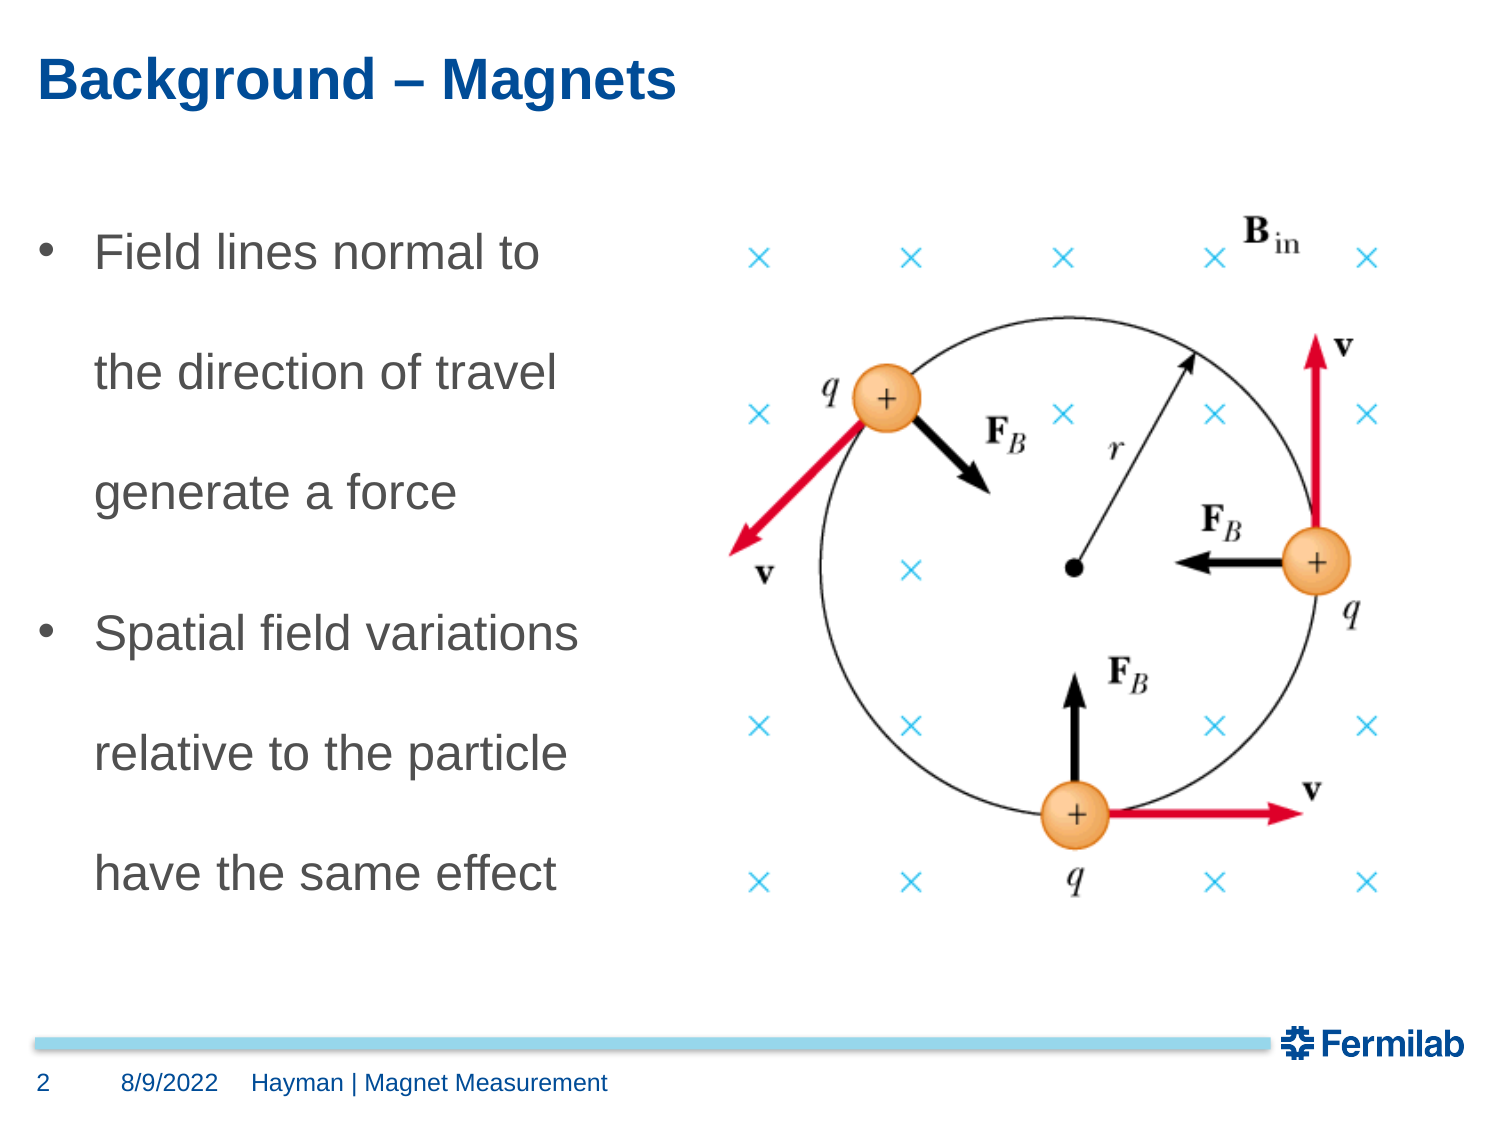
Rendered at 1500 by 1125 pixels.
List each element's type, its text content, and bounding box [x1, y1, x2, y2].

picture [1281, 1026, 1464, 1060]
list Field lines normal to the direction of travel generate a force Spatial field variations relative to the particle have the same effect [37, 159, 604, 990]
footer Hayman | Magnet Measurement [251, 1066, 1279, 1107]
title Background – Magnets [37, 41, 1463, 112]
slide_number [120, 1066, 232, 1107]
picture [700, 211, 1416, 914]
slide_number 2 [36, 1066, 105, 1106]
